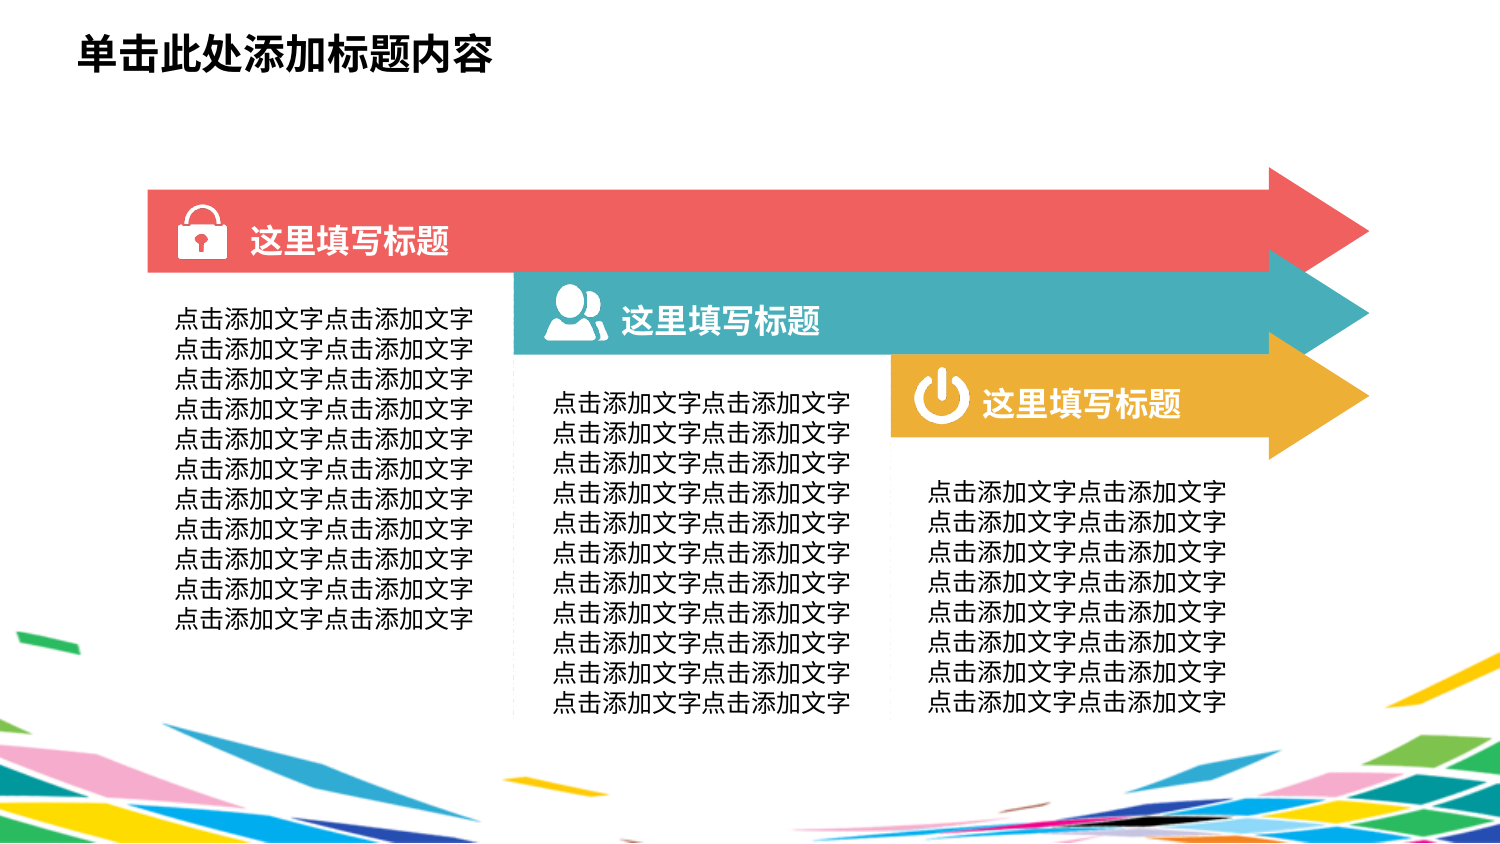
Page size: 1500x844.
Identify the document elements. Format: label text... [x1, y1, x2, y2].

picture [0, 514, 1500, 843]
text_box 点击添加文字点击添加文字 点击添加文字点击添加文字 点击添加文字点击添加文字 点击添加文字点击添加文字 点击添加文字点击添加文字 点击添加文字点击添加文字 点击添加文字点击添加文字 点击添加文字点击添加文字 [912, 469, 1247, 724]
text_box 单击此处添加标题内容 [61, 20, 586, 86]
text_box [147, 166, 1370, 296]
text_box 点击添加文字点击添加文字 点击添加文字点击添加文字 点击添加文字点击添加文字 点击添加文字点击添加文字 点击添加文字点击添加文字 点击添加文字点击添加文字 点击添加文字点击添加文字 点击添加文字点击添加文字 点击添加文字点击添加文字 点击添加文字点击添加文字 点击添加文字点击添加文字 [537, 386, 873, 725]
text_box 点击添加文字点击添加文字 点击添加文字点击添加文字 点击添加文字点击添加文字 点击添加文字点击添加文字 点击添加文字点击添加文字 点击添加文字点击添加文字 点击添加文字点击添加文字 点击添加文字点击添加文字 点击添加文字点击添加文字 点击添加文字点击添加文字 点击添加文字点击添加文字 [159, 304, 502, 641]
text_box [890, 331, 1370, 461]
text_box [513, 248, 1370, 378]
